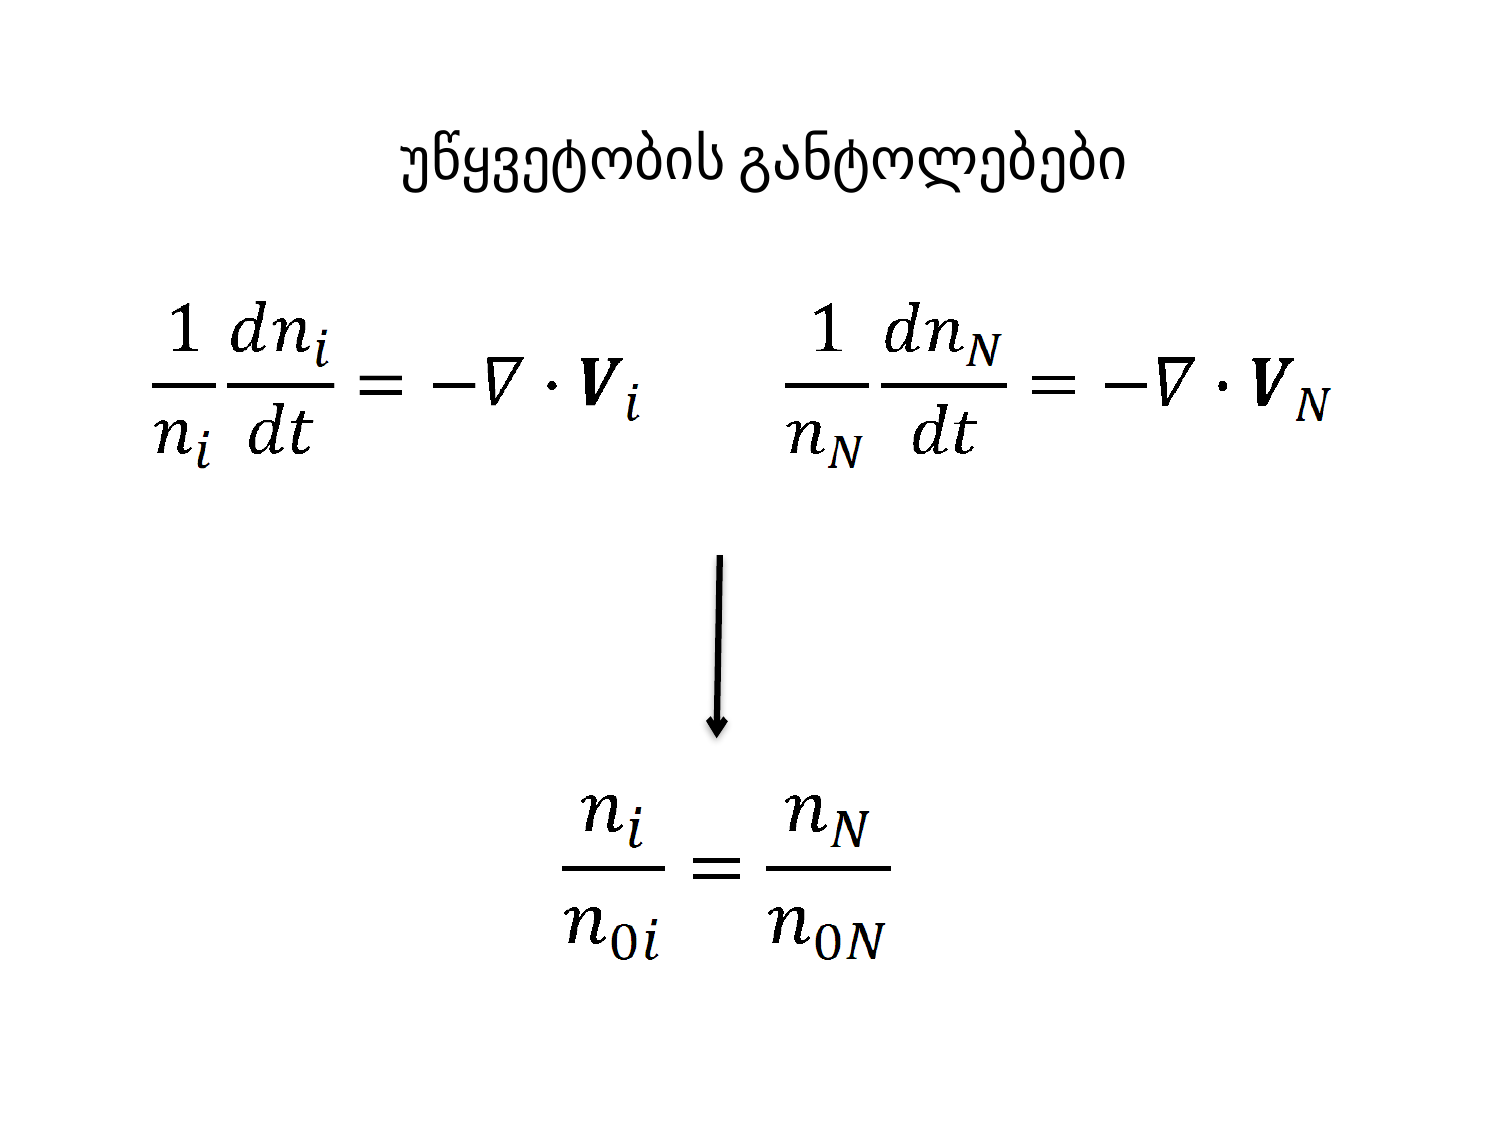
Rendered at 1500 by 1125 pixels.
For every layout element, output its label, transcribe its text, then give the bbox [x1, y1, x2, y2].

text_box უწყვეტობის განტოლებები [385, 113, 1143, 199]
picture [562, 783, 891, 973]
picture [784, 292, 1337, 480]
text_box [642, 593, 794, 700]
picture [152, 291, 645, 481]
